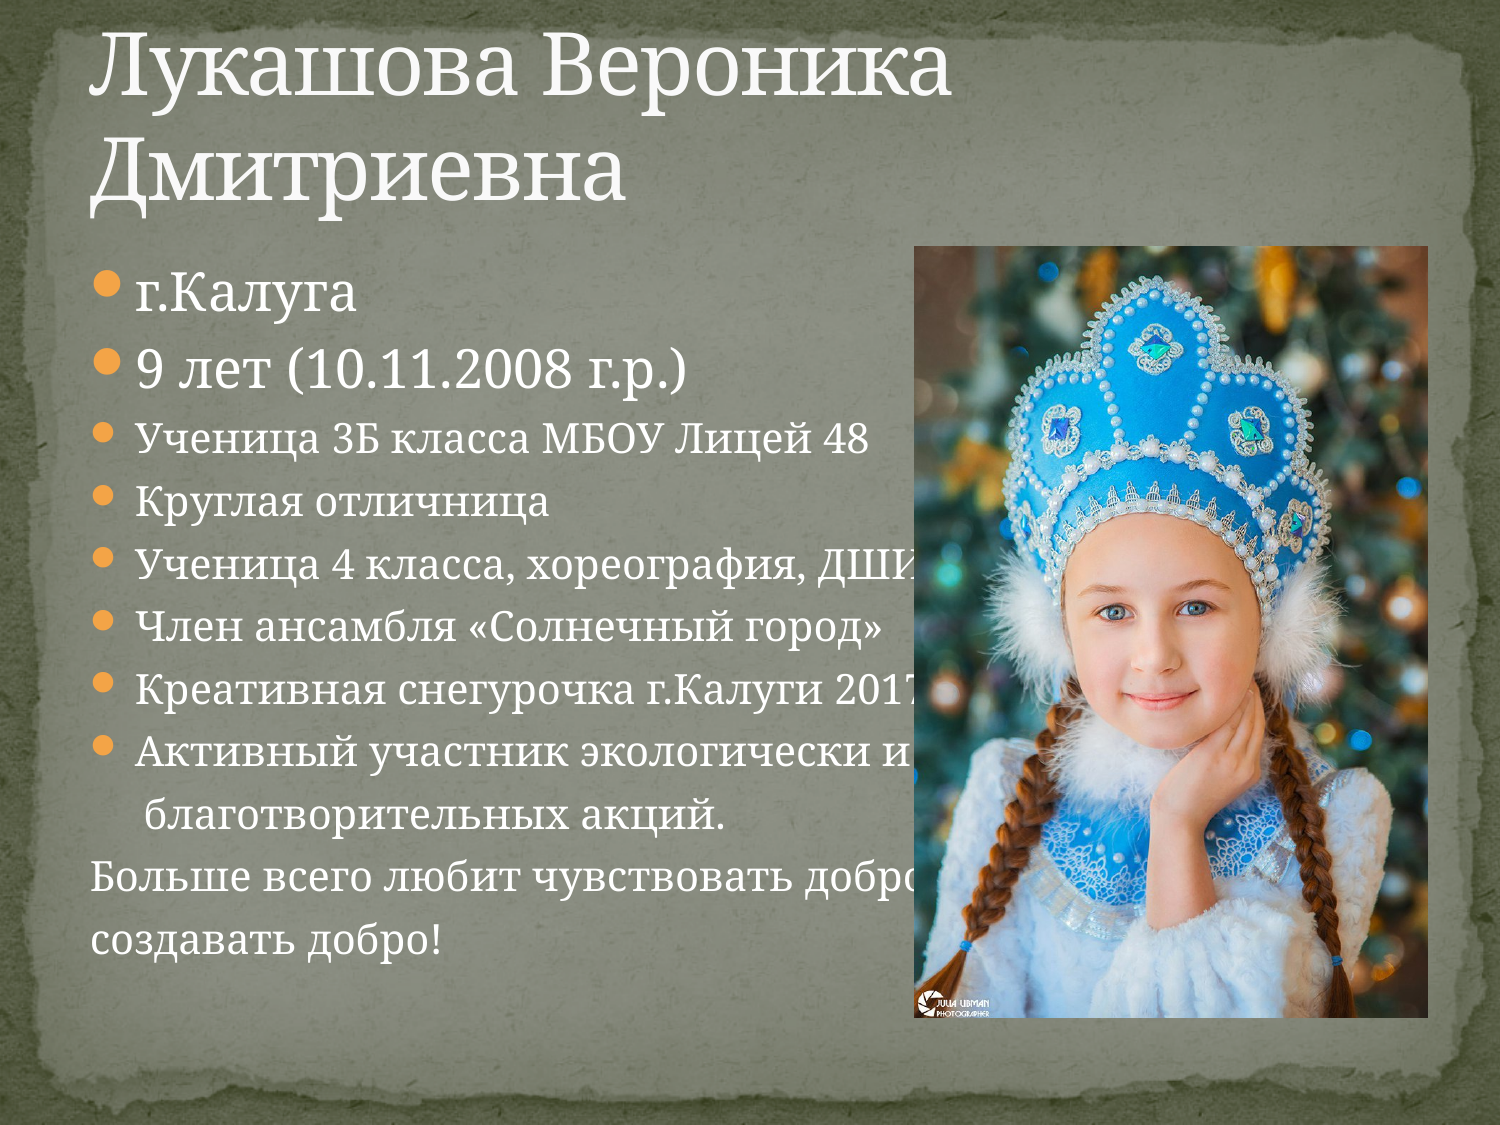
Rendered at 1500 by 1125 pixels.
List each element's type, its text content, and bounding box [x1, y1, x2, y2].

list г.Калуга 9 лет (10.11.2008 г.р.) Ученица 3Б класса МБОУ Лицей 48 Круглая отличница Ученица 4 класса, хореография, ДШИ 8 Член ансамбля «Солнечный город» Креативная снегурочка г.Калуги 2017г. Активный участник экологически и благотворительных акций. Больше всего любит чувствовать добро и создавать добро! [75, 249, 905, 1000]
picture [914, 246, 1428, 1018]
title Лукашова Вероника Дмитриевна [74, 24, 1425, 225]
